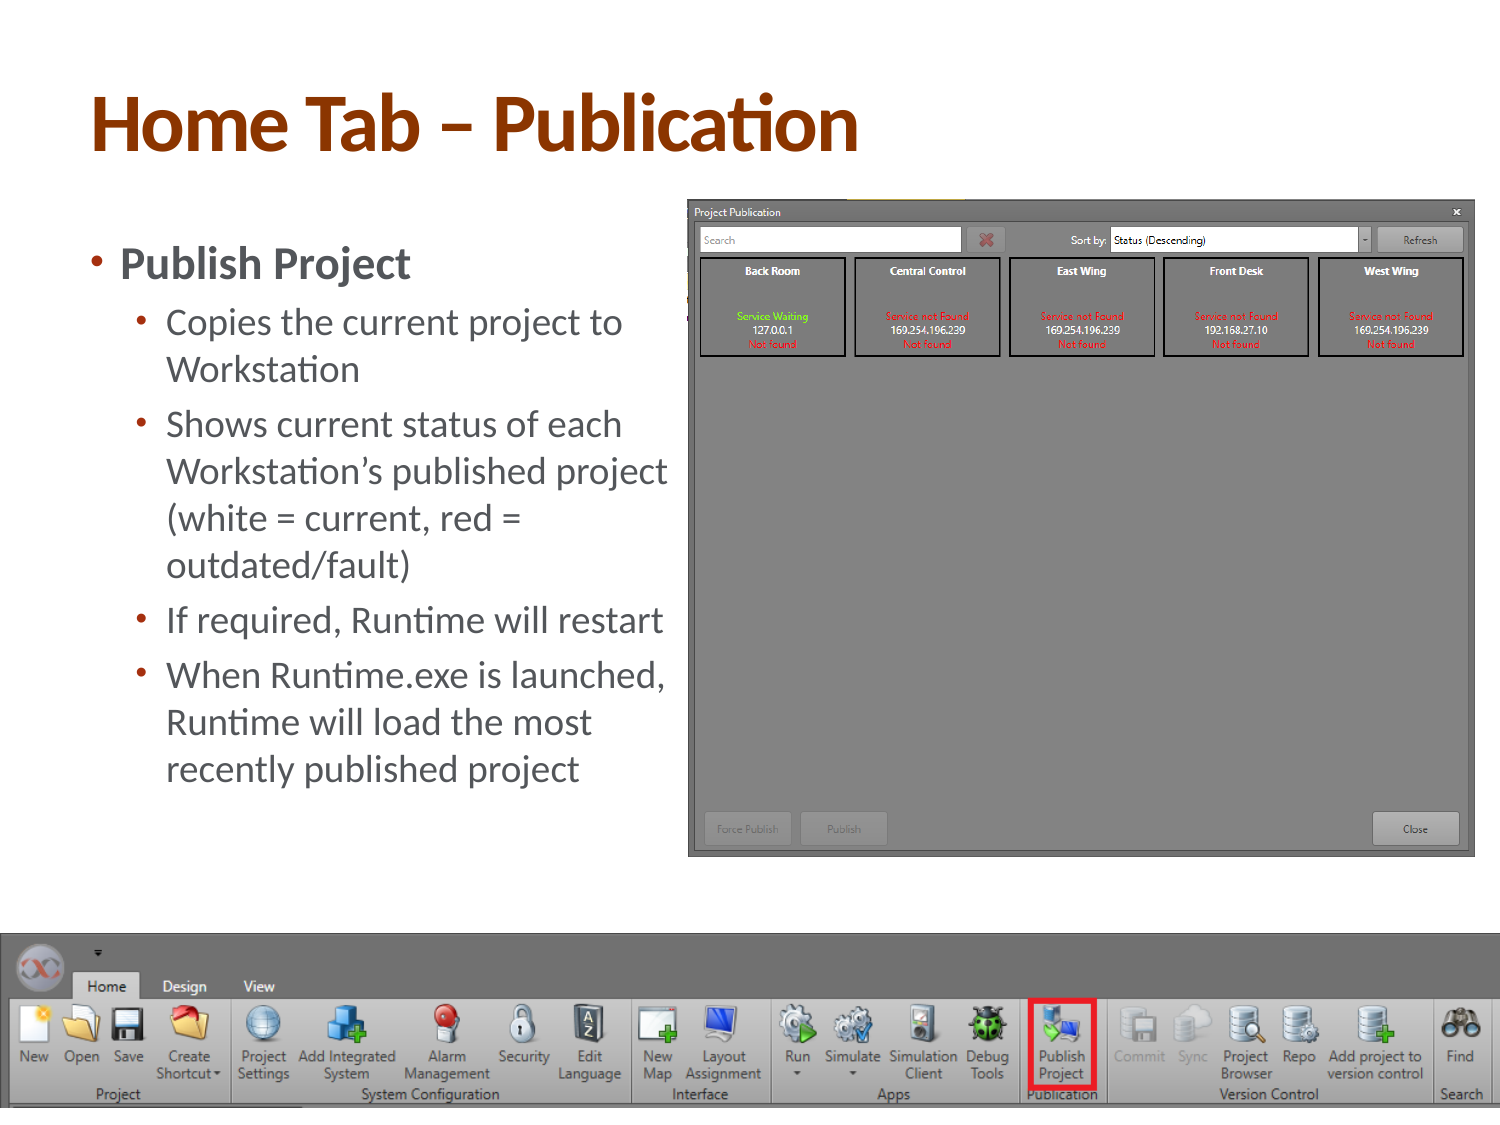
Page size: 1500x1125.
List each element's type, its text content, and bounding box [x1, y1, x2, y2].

title Home Tab – Publication [75, 35, 1425, 200]
picture [687, 199, 1475, 857]
picture [0, 933, 1500, 1108]
list Publish Project Copies the current project to Workstation Shows current status of each Workstation’s published project (white = current, red = outdated/fault) If required, Runtime will restart When Runtime.exe is launched, Runtime will load the most recently published project [75, 224, 684, 857]
